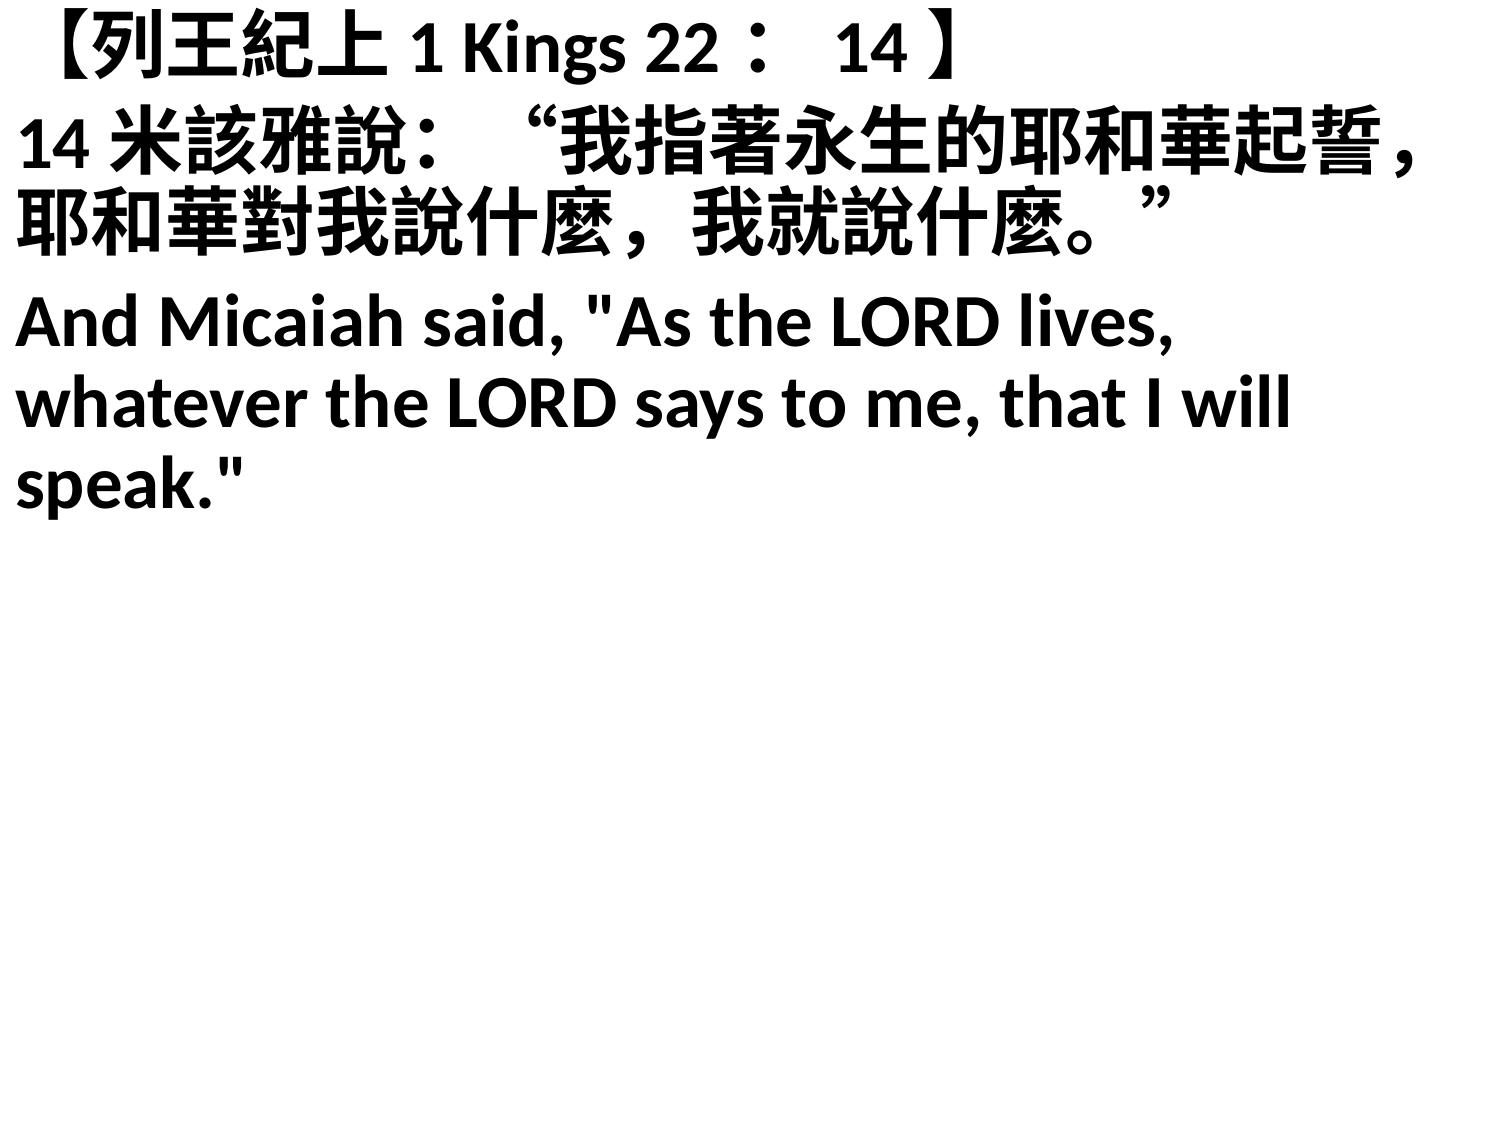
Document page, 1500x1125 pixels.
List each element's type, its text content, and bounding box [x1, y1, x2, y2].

subtitle 【列王紀上1 Kings 22：14】 14米該雅說：“我指著永生的耶和華起誓，耶和華對我說什麼，我就說什麼。” And Micaiah said, "As the LORD lives, whatever the LORD says to me, that I will speak." [0, 0, 1500, 1125]
